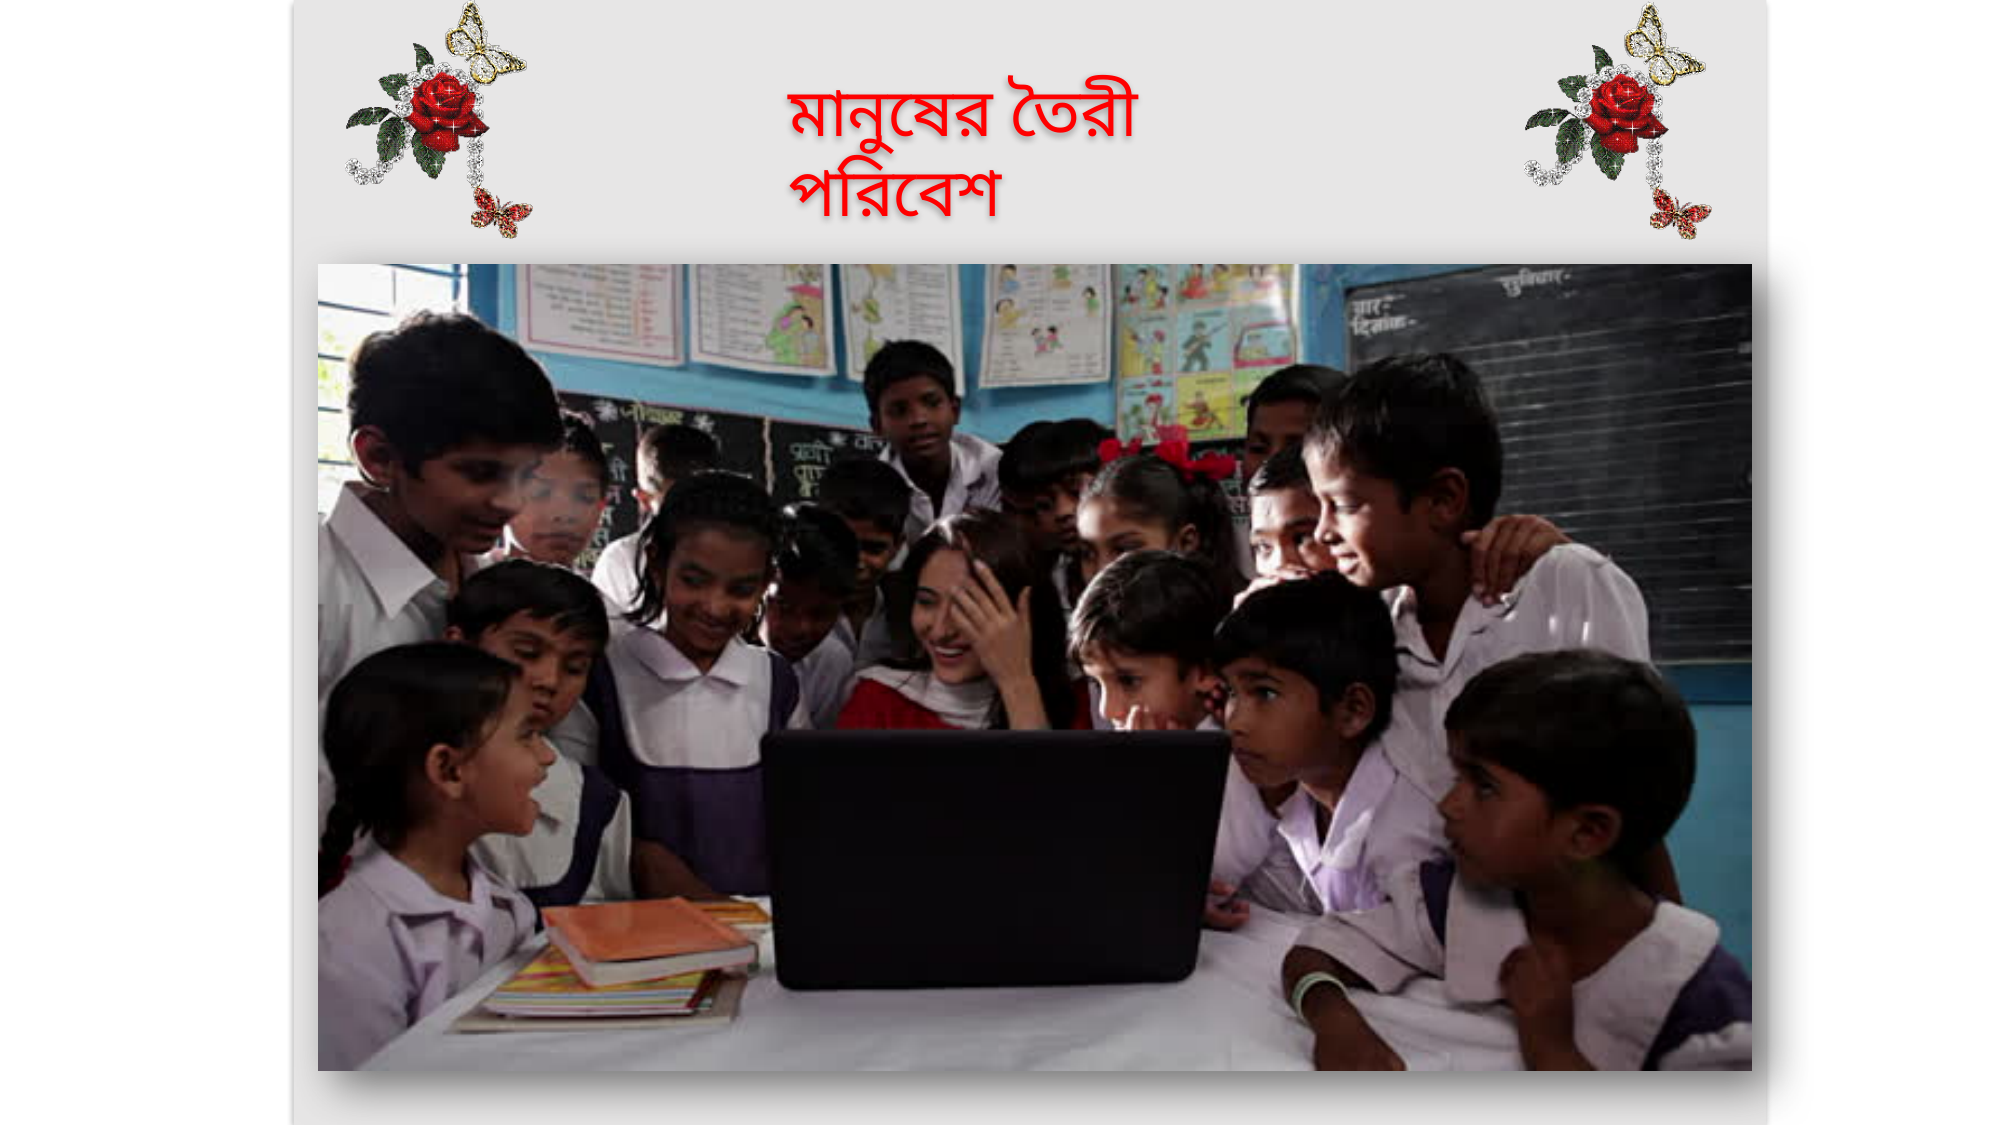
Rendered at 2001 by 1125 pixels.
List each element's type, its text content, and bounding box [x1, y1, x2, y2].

picture [345, 0, 534, 240]
picture [318, 264, 1752, 1071]
text_box মানুষের তৈরী পরিবেশ [773, 62, 1316, 238]
picture [1524, 1, 1713, 241]
text_box [292, 0, 1767, 1125]
